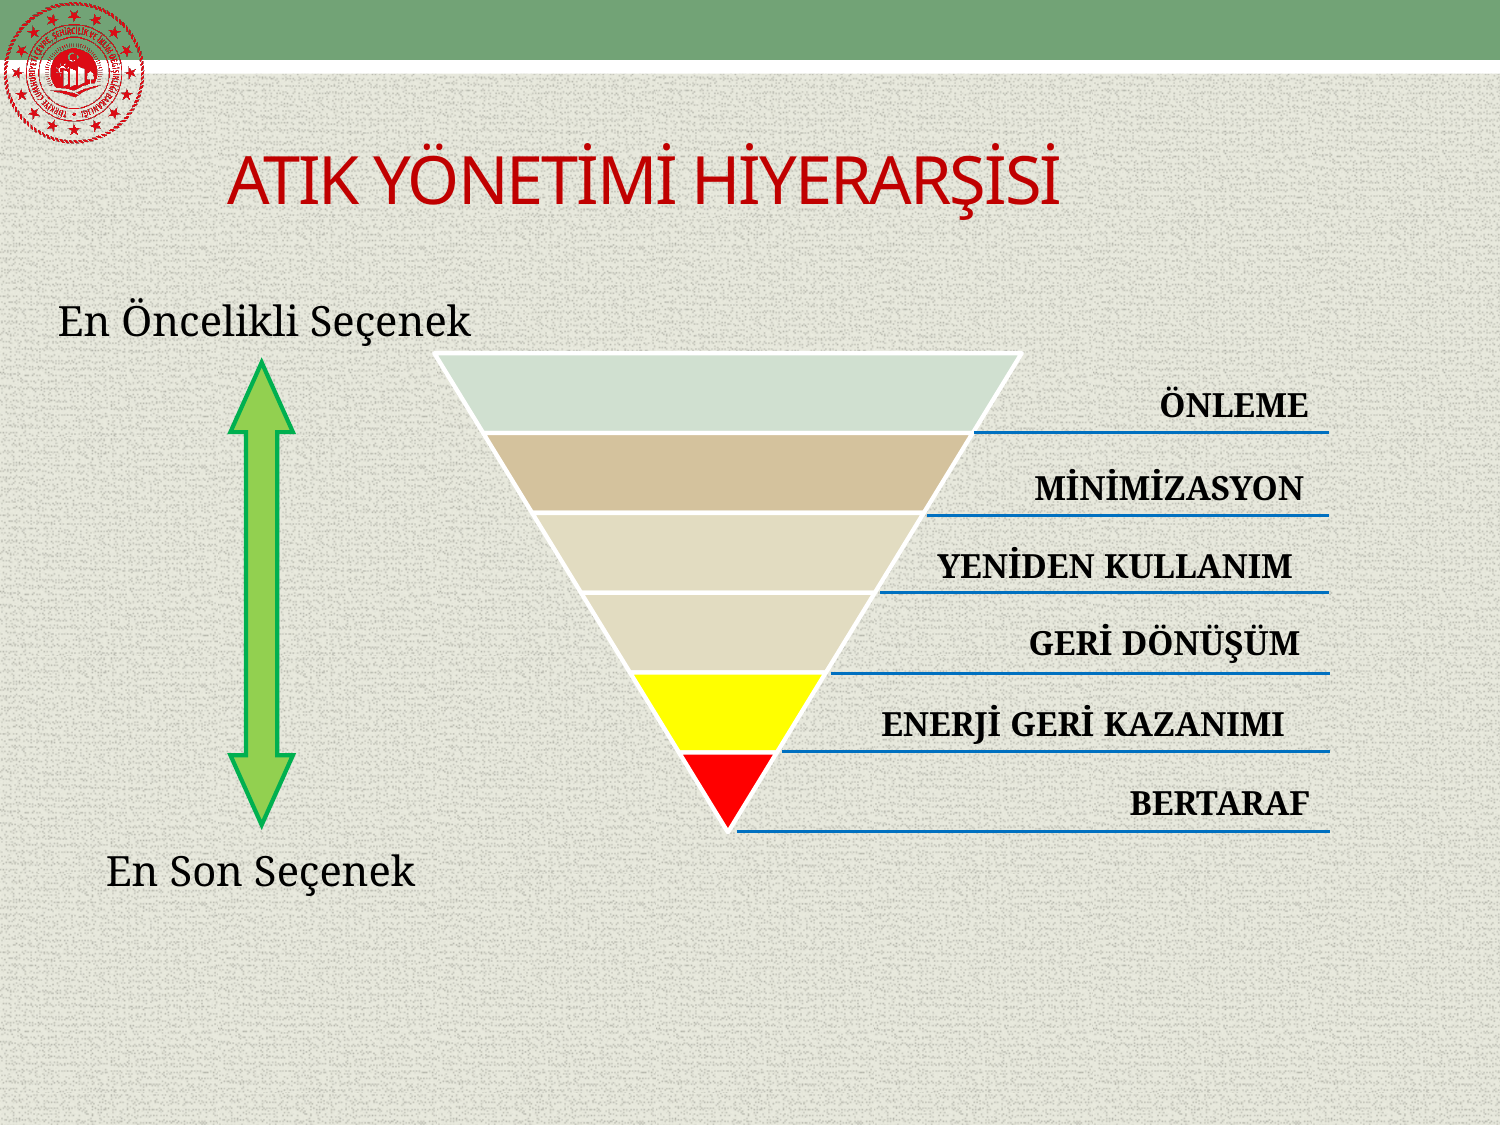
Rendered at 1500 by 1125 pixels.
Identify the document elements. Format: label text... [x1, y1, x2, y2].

text_box ÖNLEME [1144, 377, 1324, 429]
text_box YENİDEN KULLANIM [1030, 537, 1308, 589]
text_box GERİ DÖNÜŞÜM [1030, 614, 1316, 669]
text_box En Öncelikli Seçenek [42, 287, 487, 353]
text_box [230, 362, 293, 825]
title ATIK YÖNETİMİ HİYERARŞİSİ [212, 121, 1337, 235]
text_box En Son Seçenek [90, 837, 431, 903]
text_box ENERJİ GERİ KAZANIMI [1030, 695, 1300, 748]
picture [0, 0, 148, 146]
text_box MİNİMİZASYON [1030, 459, 1319, 512]
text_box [433, 352, 1022, 833]
text_box BERTARAF [1114, 775, 1325, 828]
